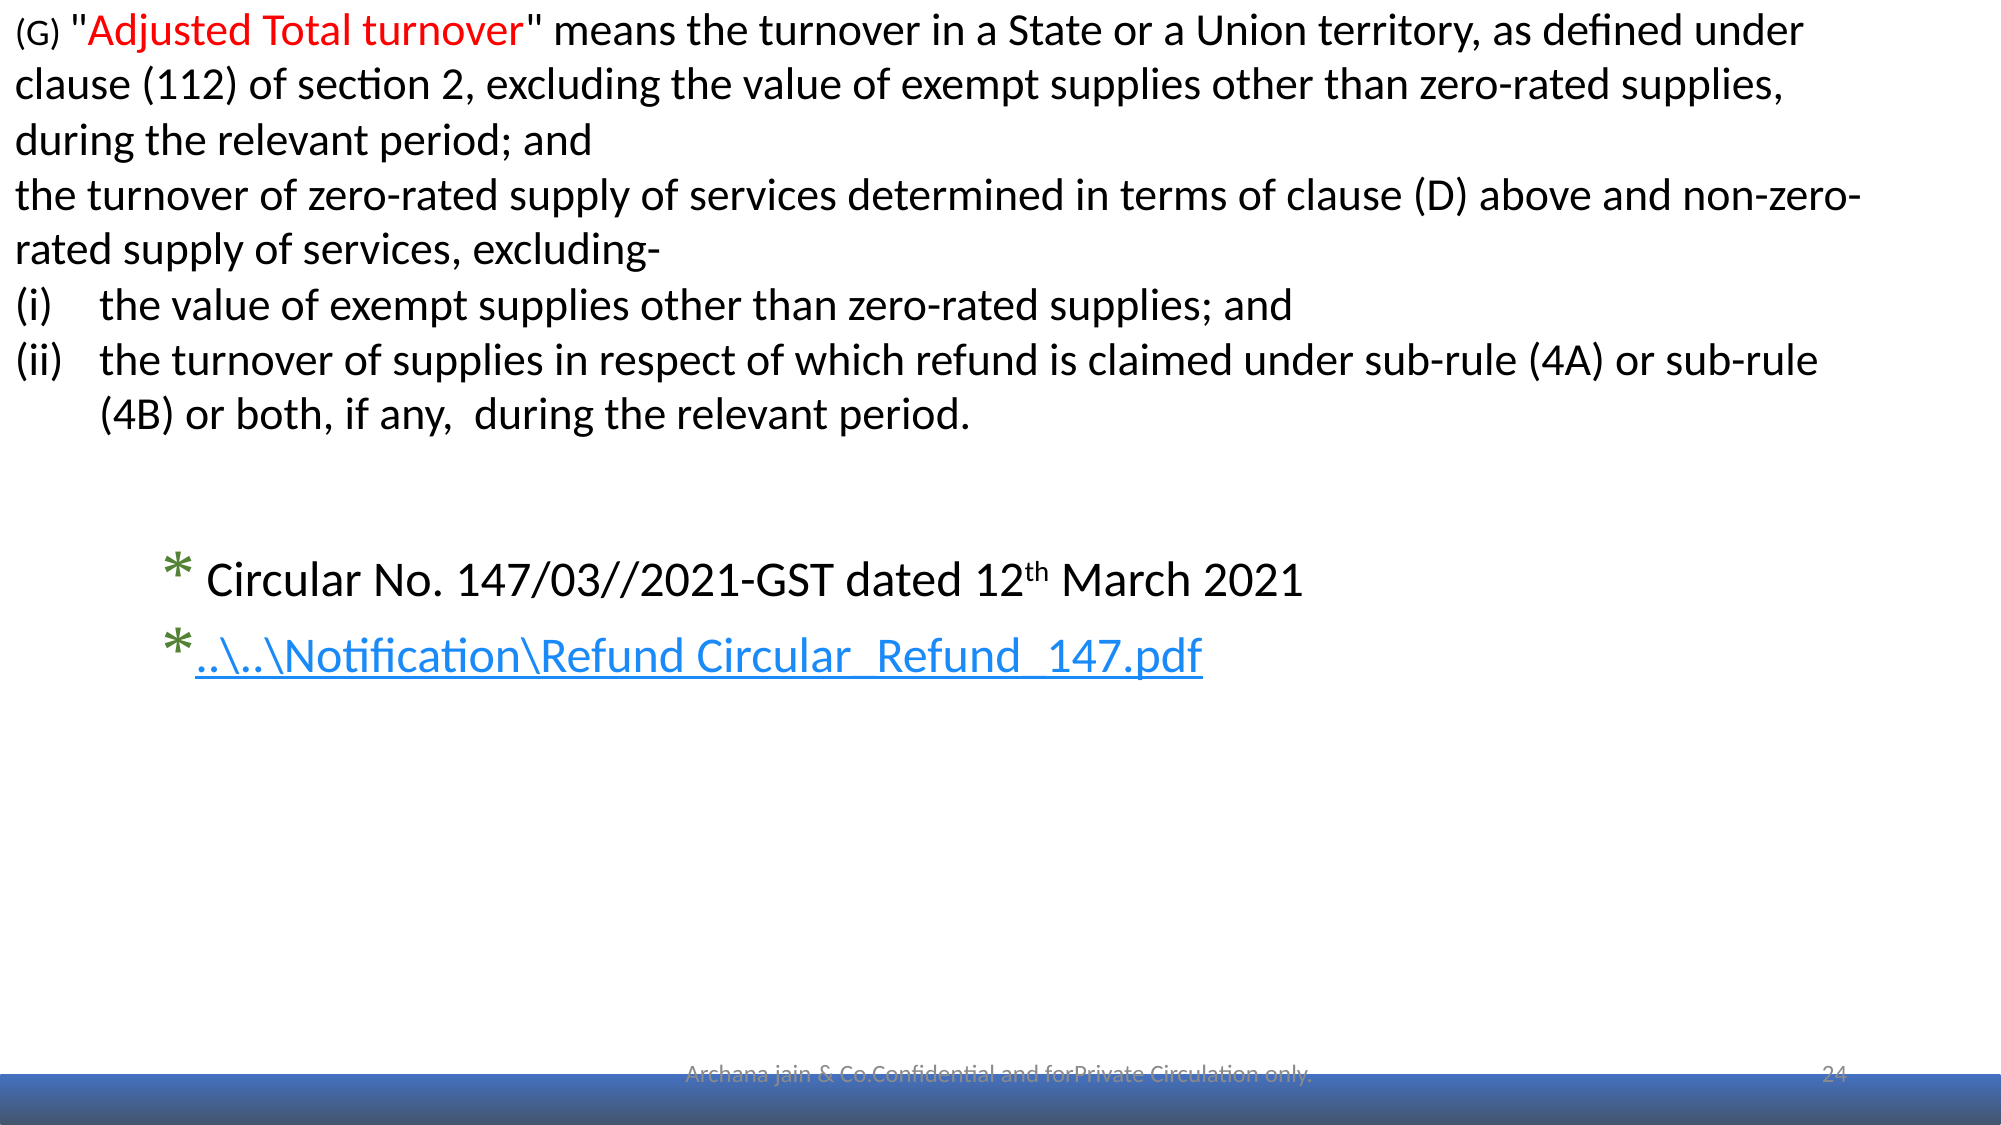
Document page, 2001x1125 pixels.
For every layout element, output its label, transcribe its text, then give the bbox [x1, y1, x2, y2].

footer Archana jain & Co.Confidential and forPrivate Circulation only. [662, 1042, 1338, 1103]
slide_number 24 [1412, 1042, 1863, 1103]
text_box (G) "Adjusted Total turnover" means the turnover in a State or a Union territory, as defined under clause (112) of section 2, excluding the value of exempt supplies other than zero-rated supplies, during the relevant period; and the turnover of zero-rated supply of services determined in terms of clause (D) above and non-zero-rated supply of services, excluding- the value of exempt supplies other than zero-rated supplies; and the turnover of supplies in respect of which refund is claimed under sub-rule (4A) or sub-rule (4B) or both, if any, during the relevant period. [0, 0, 1902, 557]
text_box Circular No. 147/03//2021-GST dated 12th March 2021 ..\..\Notification\Refund Circular_Refund_147.pdf [43, 538, 1875, 767]
